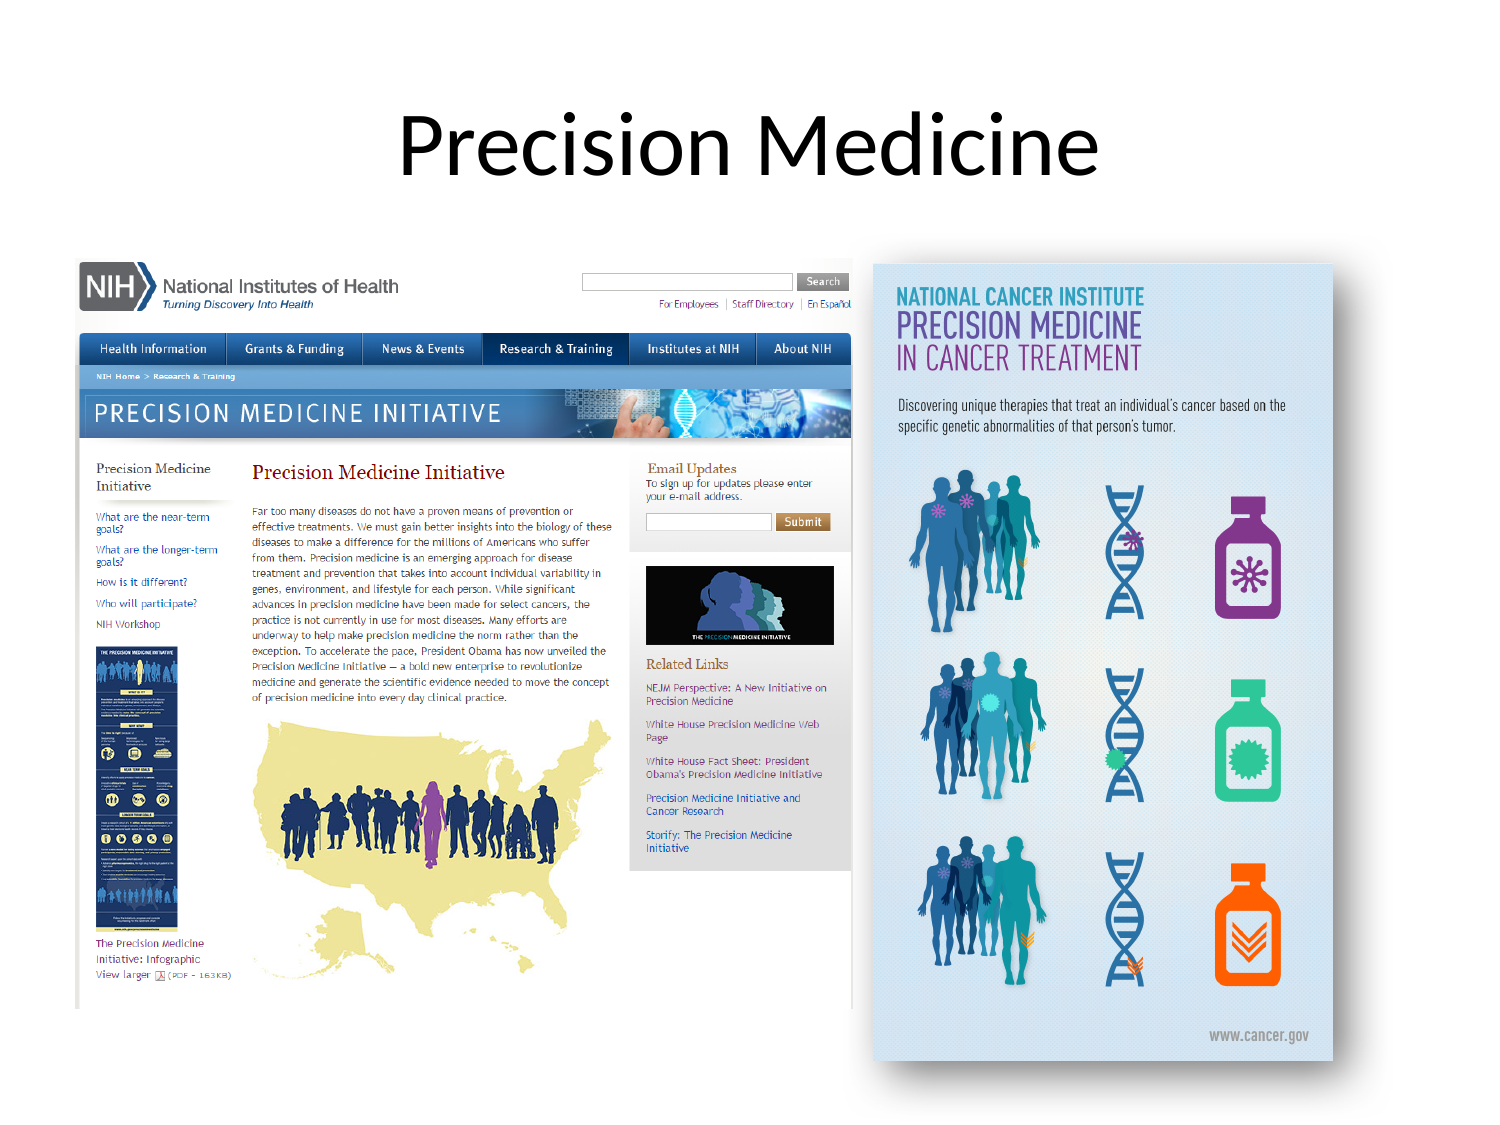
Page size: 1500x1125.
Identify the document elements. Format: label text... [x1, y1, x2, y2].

picture [74, 258, 853, 1009]
title Precision Medicine [75, 45, 1425, 233]
picture [873, 263, 1333, 1062]
